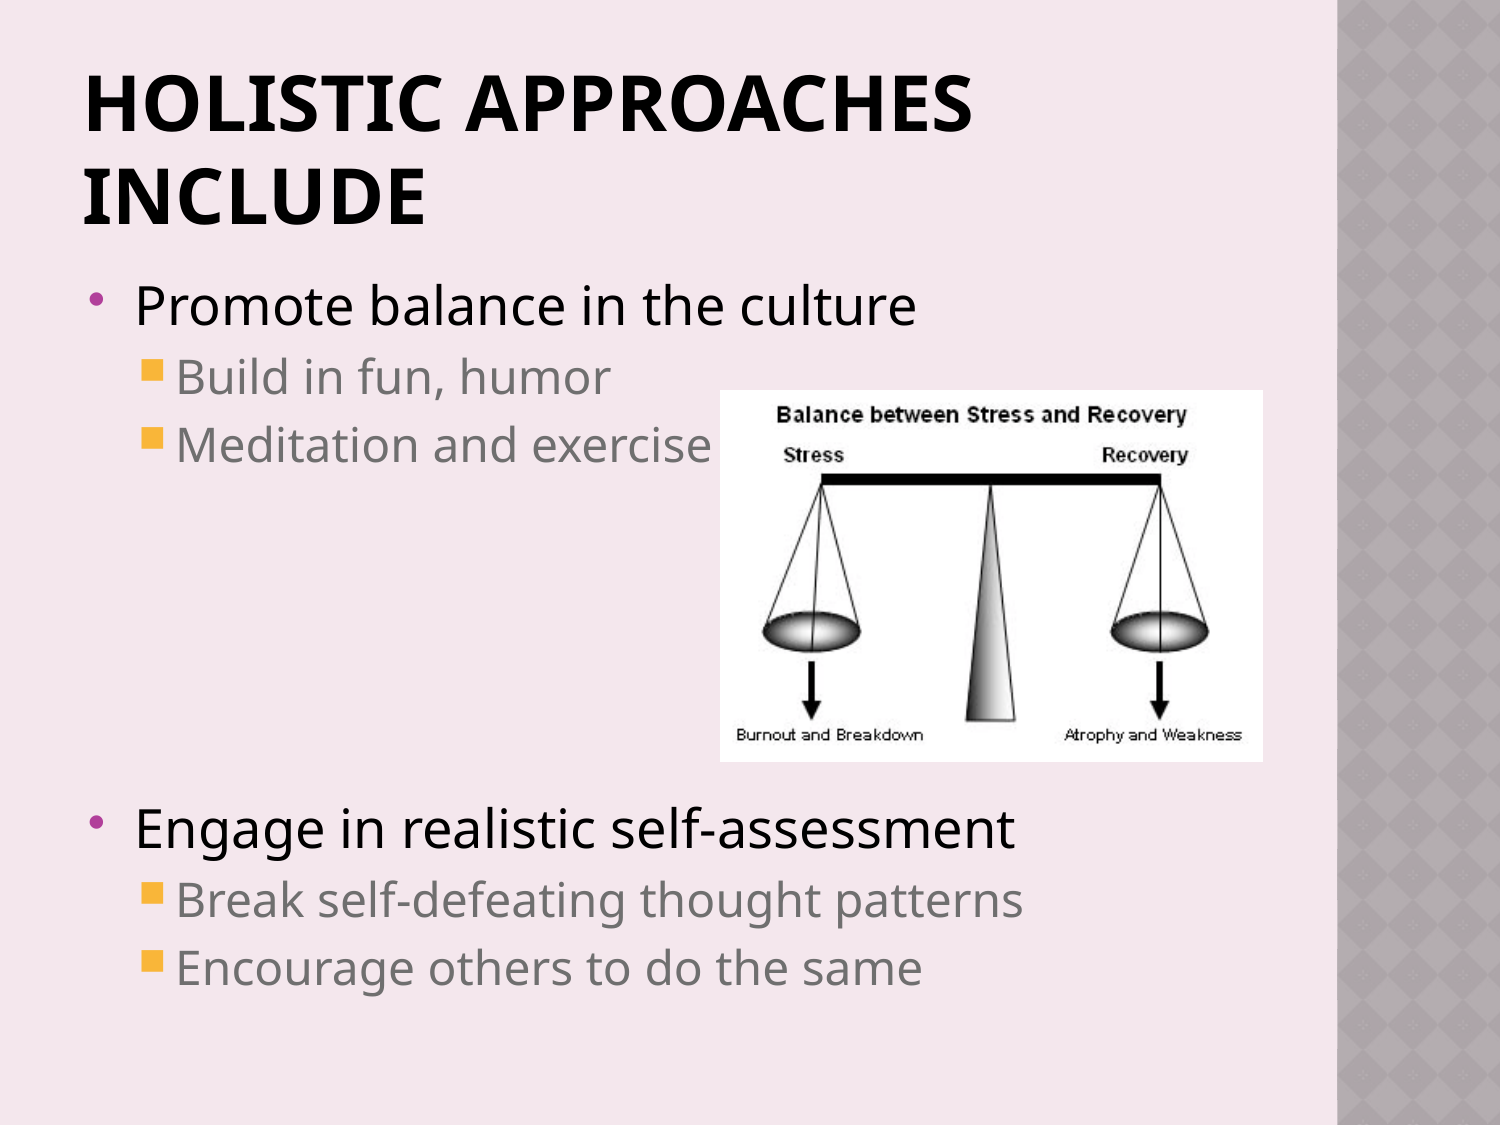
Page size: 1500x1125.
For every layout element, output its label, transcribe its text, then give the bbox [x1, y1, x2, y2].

list Promote balance in the culture Build in fun, humor Meditation and exercise Engage in realistic self-assessment Break self-defeating thought patterns Encourage others to do the same [75, 264, 1263, 1059]
title Holistic approaches include [75, 52, 1263, 240]
picture [720, 390, 1263, 762]
